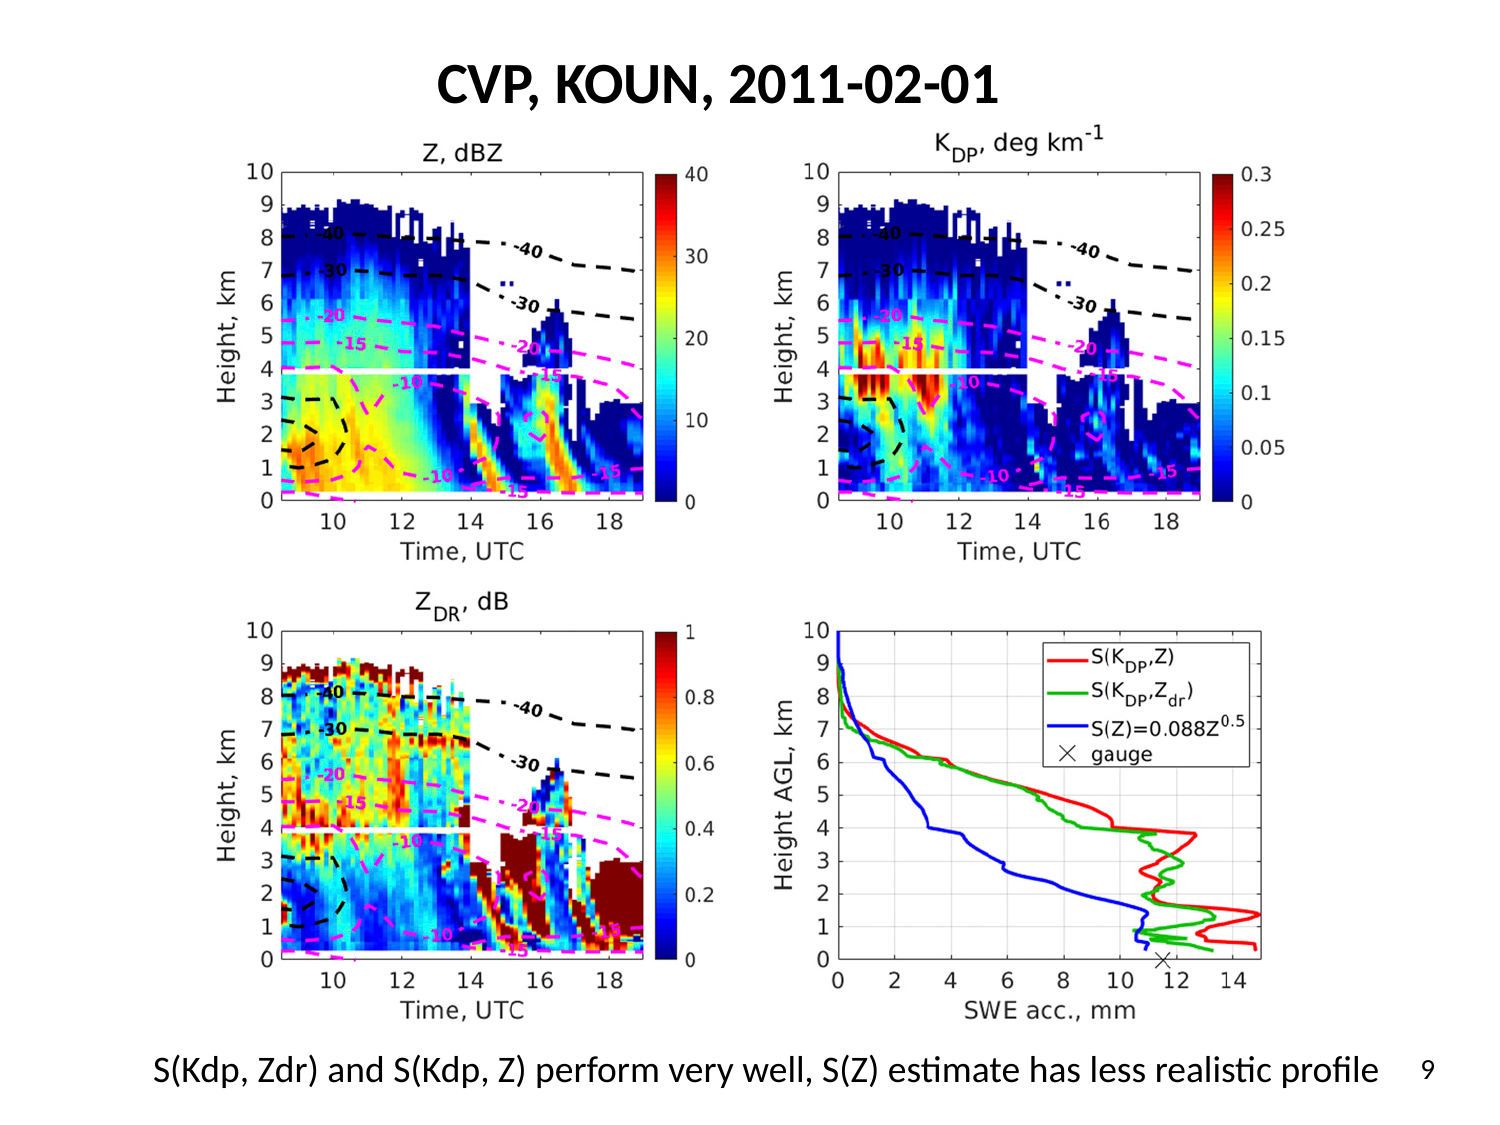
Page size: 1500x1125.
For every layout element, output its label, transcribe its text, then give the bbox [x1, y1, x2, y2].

text_box CVP, KOUN, 2011-02-01 [224, 37, 1213, 120]
picture [214, 122, 1286, 1033]
slide_number 9 [1074, 1042, 1451, 1103]
text_box S(Kdp, Zdr) and S(Kdp, Z) perform very well, S(Z) estimate has less realistic profile [50, 1037, 1450, 1098]
